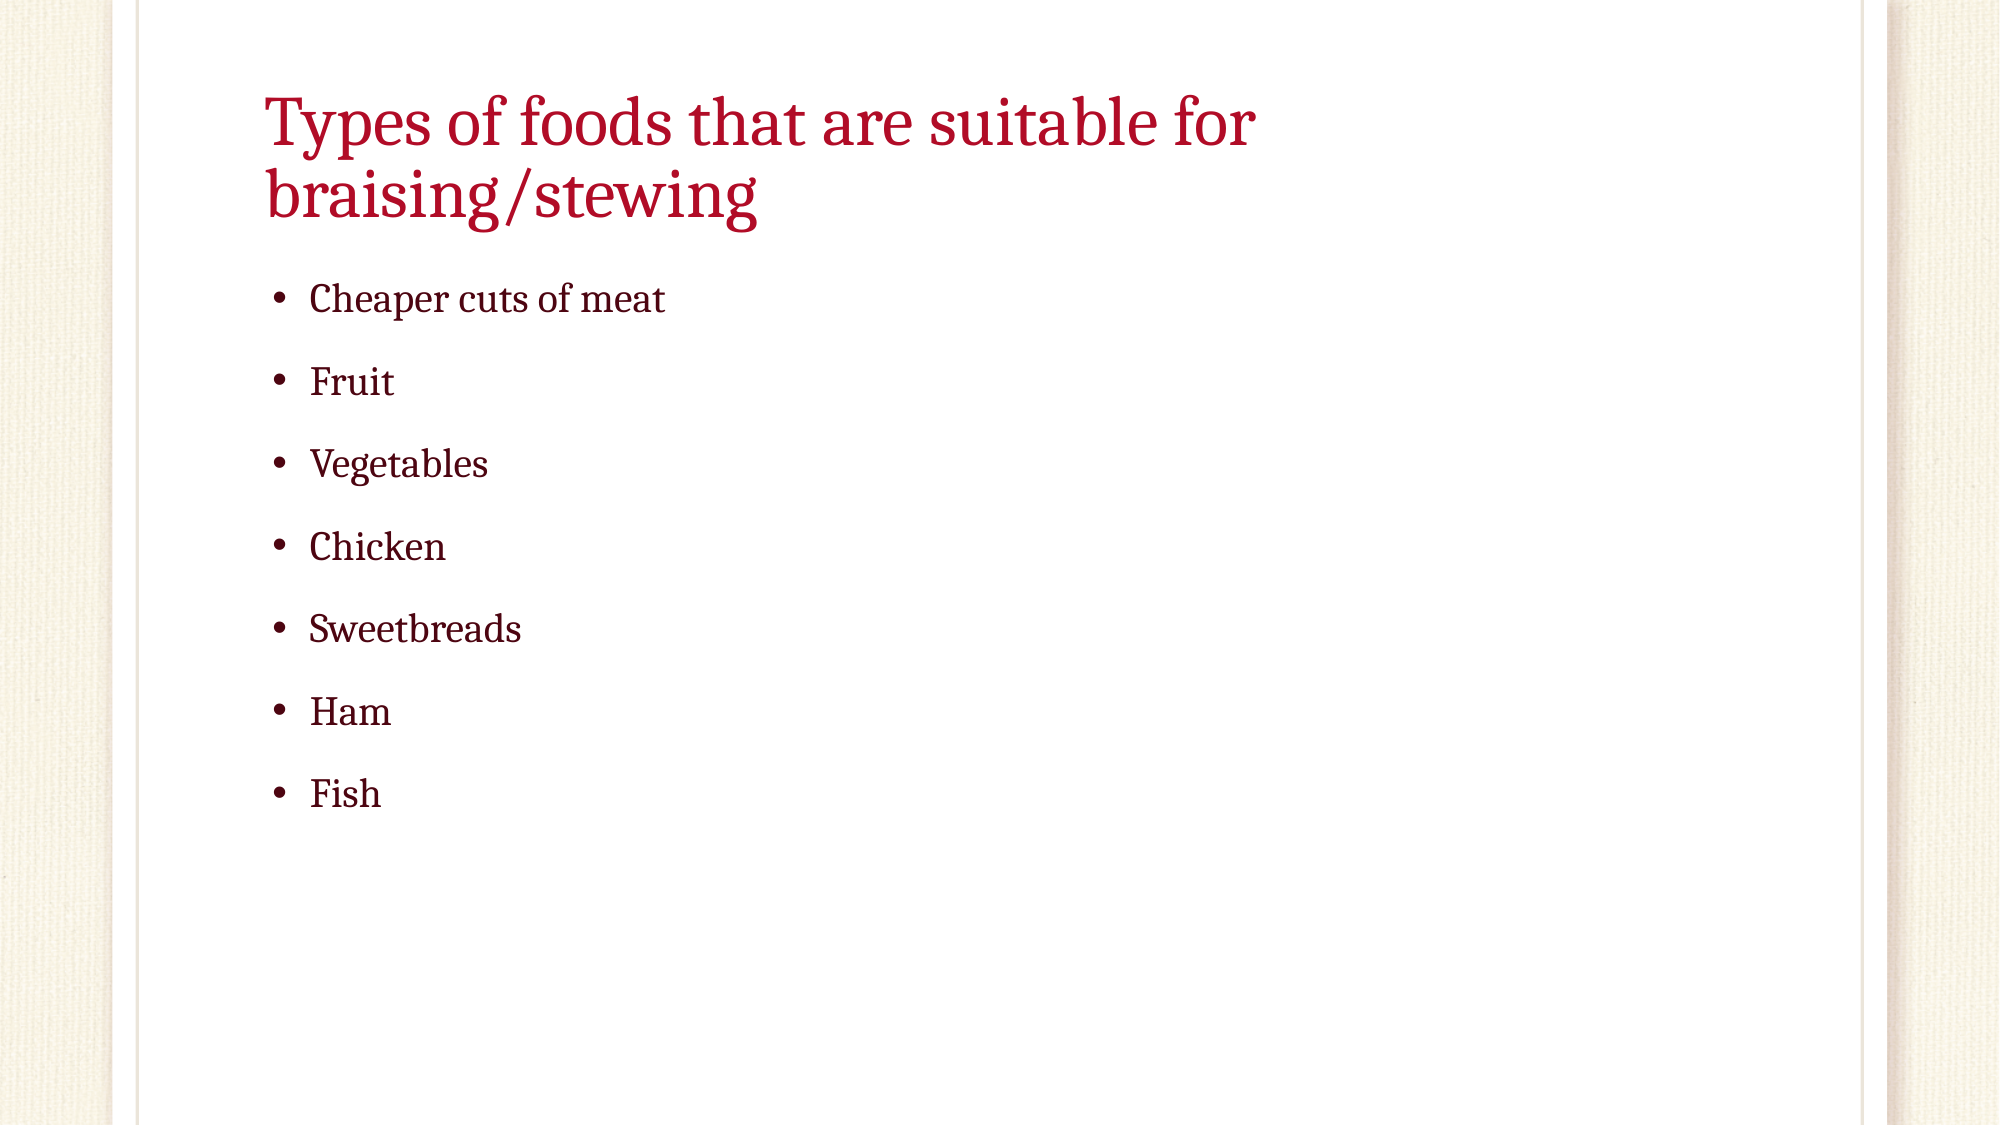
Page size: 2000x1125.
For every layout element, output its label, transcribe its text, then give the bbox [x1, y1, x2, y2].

picture [0, 0, 112, 1125]
title Types of foods that are suitable for braising/stewing [249, 52, 1750, 240]
picture [1888, 0, 2000, 1125]
list Cheaper cuts of meat Fruit Vegetables Chicken Sweetbreads Ham Fish [249, 269, 1750, 1013]
